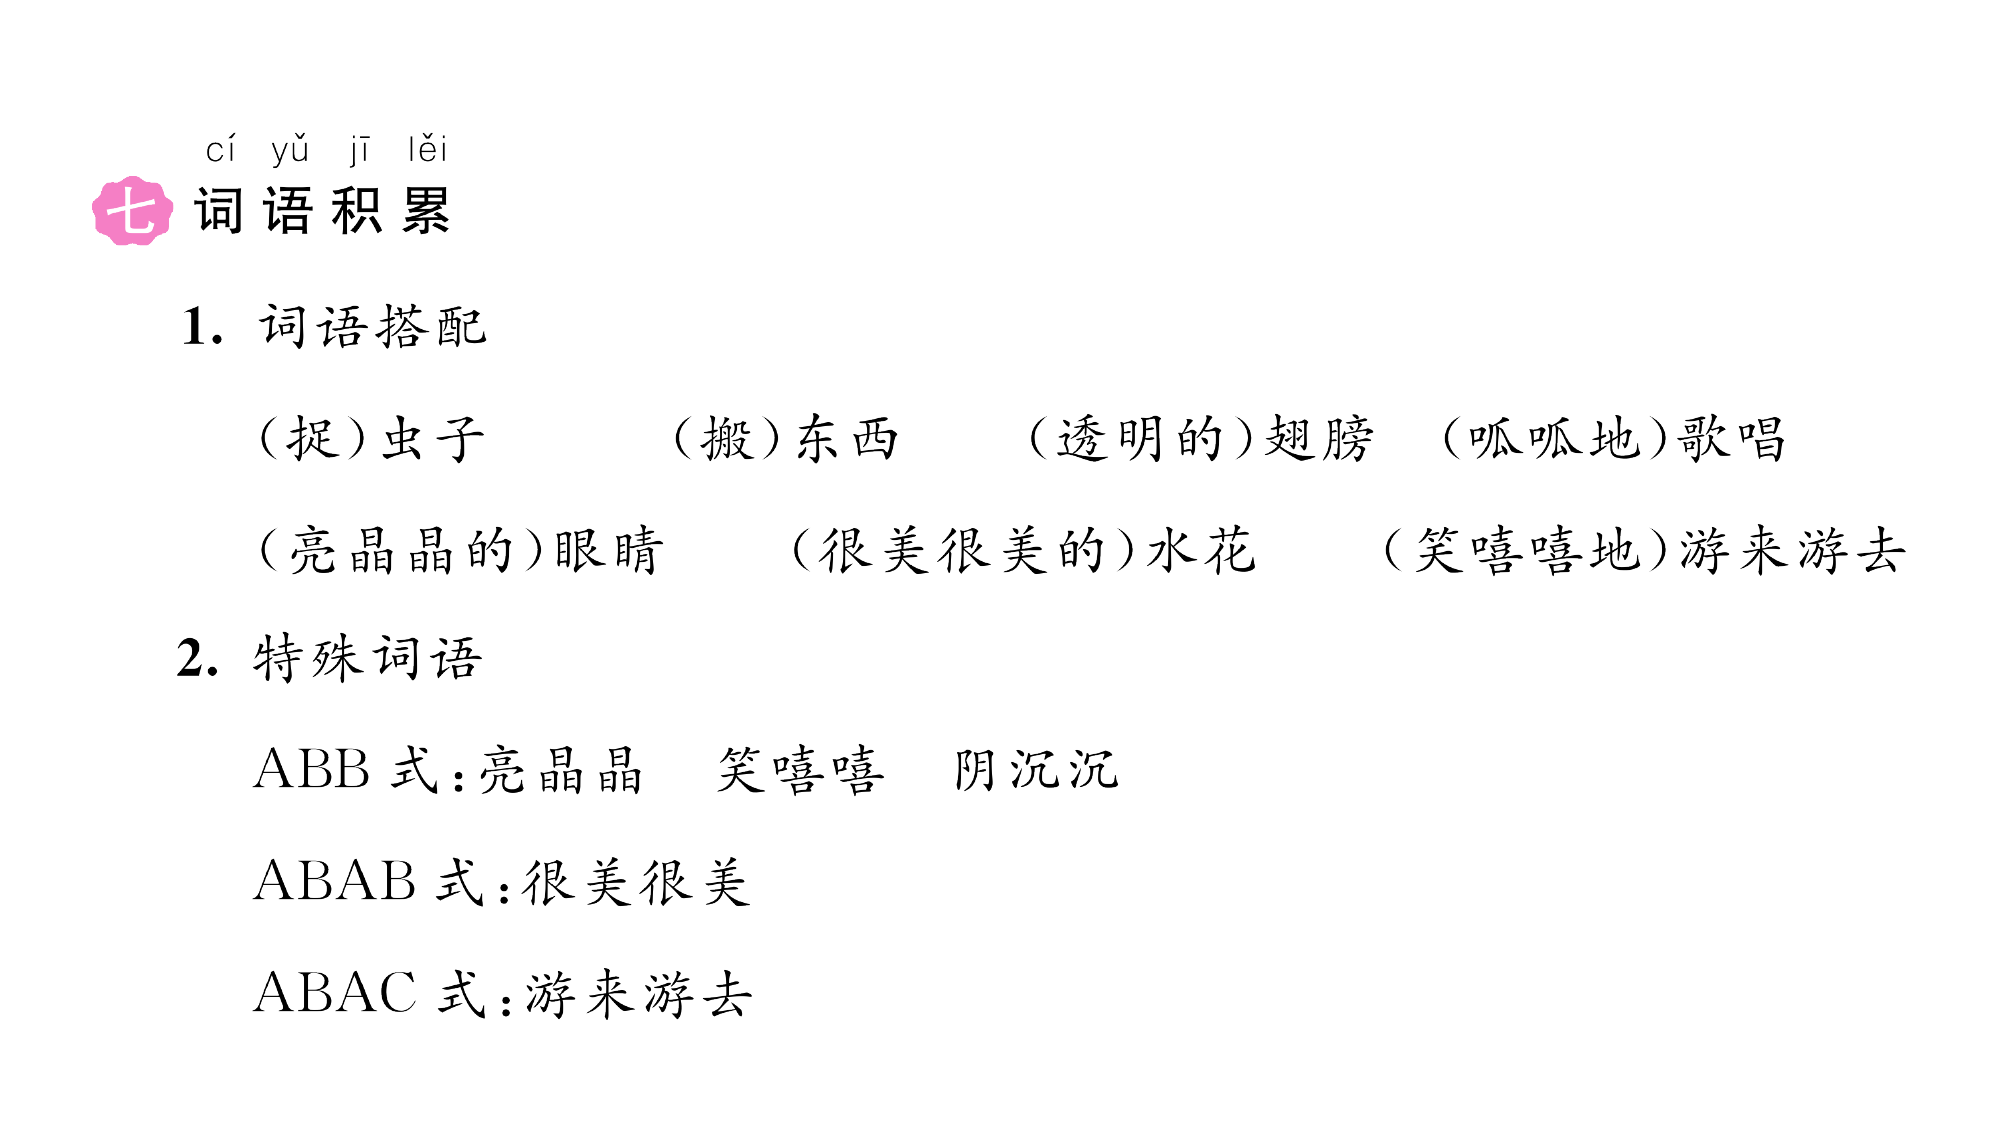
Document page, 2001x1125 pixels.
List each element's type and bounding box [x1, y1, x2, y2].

picture [88, 118, 2000, 1059]
